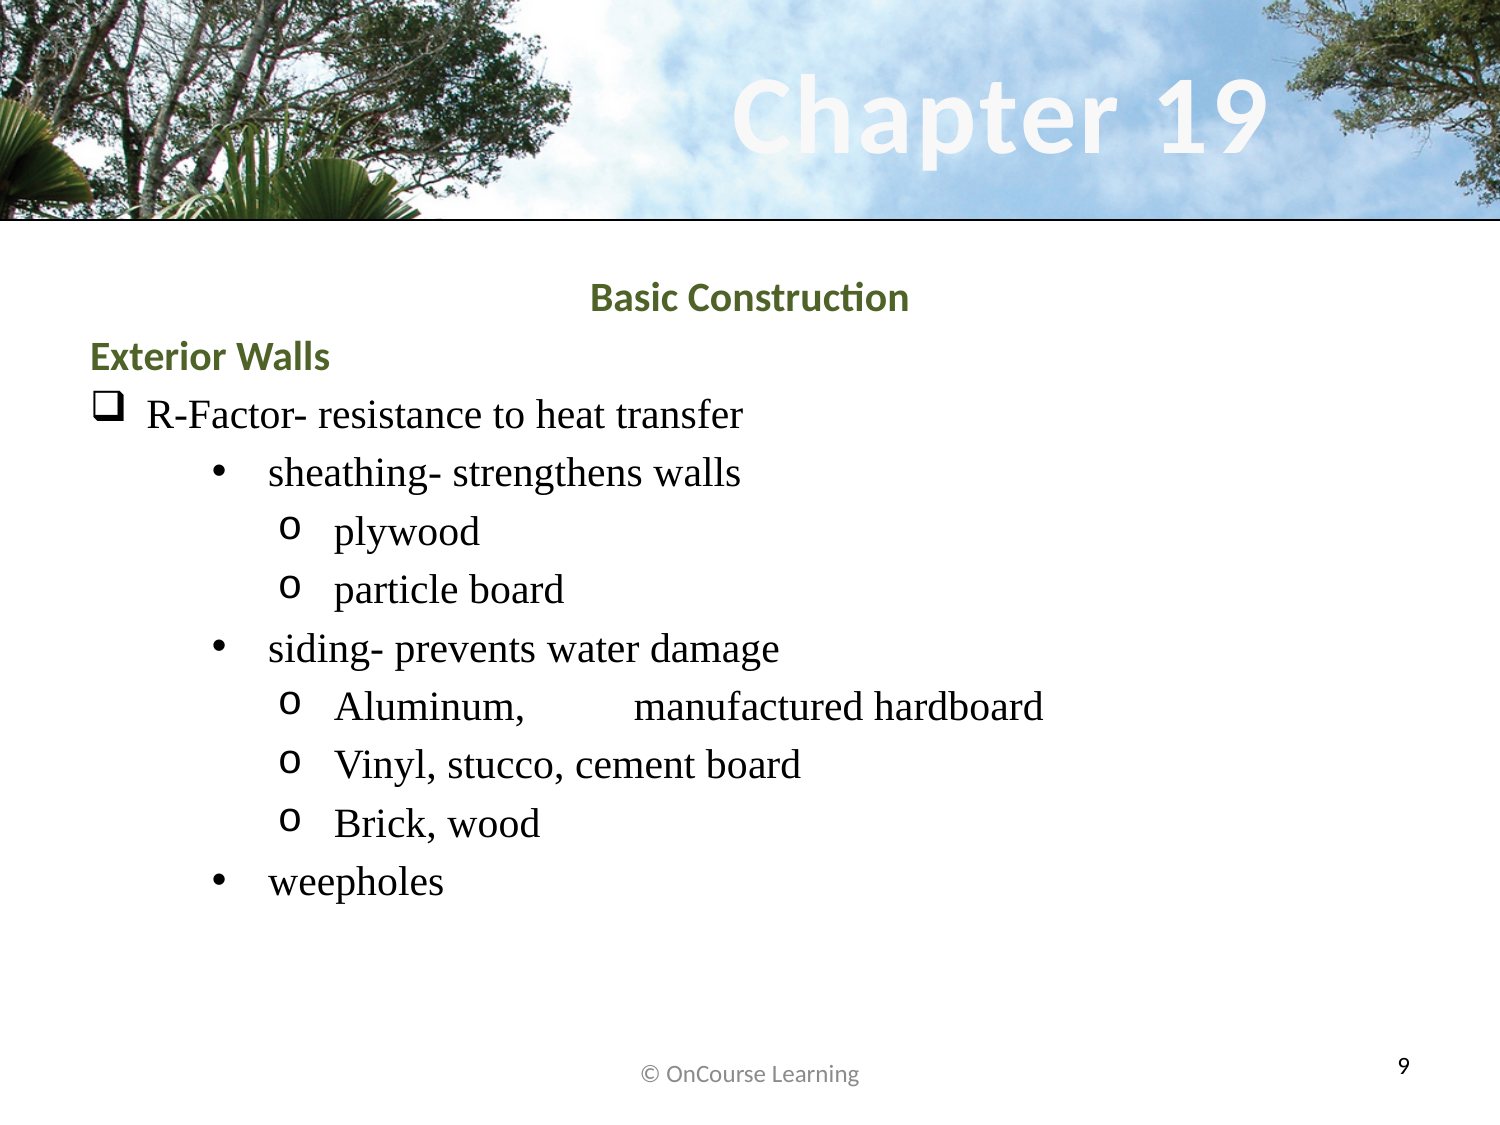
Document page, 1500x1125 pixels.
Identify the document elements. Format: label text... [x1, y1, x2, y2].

slide_number 9 [1074, 1042, 1425, 1103]
list Basic Construction Exterior Walls R-Factor- resistance to heat transfer sheathing- strengthens walls plywood particle board siding- prevents water damage Aluminum, manufactured hardboard Vinyl, stucco, cement board Brick, wood weepholes [75, 262, 1425, 1005]
footer © OnCourse Learning [512, 1042, 988, 1103]
picture [0, 0, 1500, 219]
